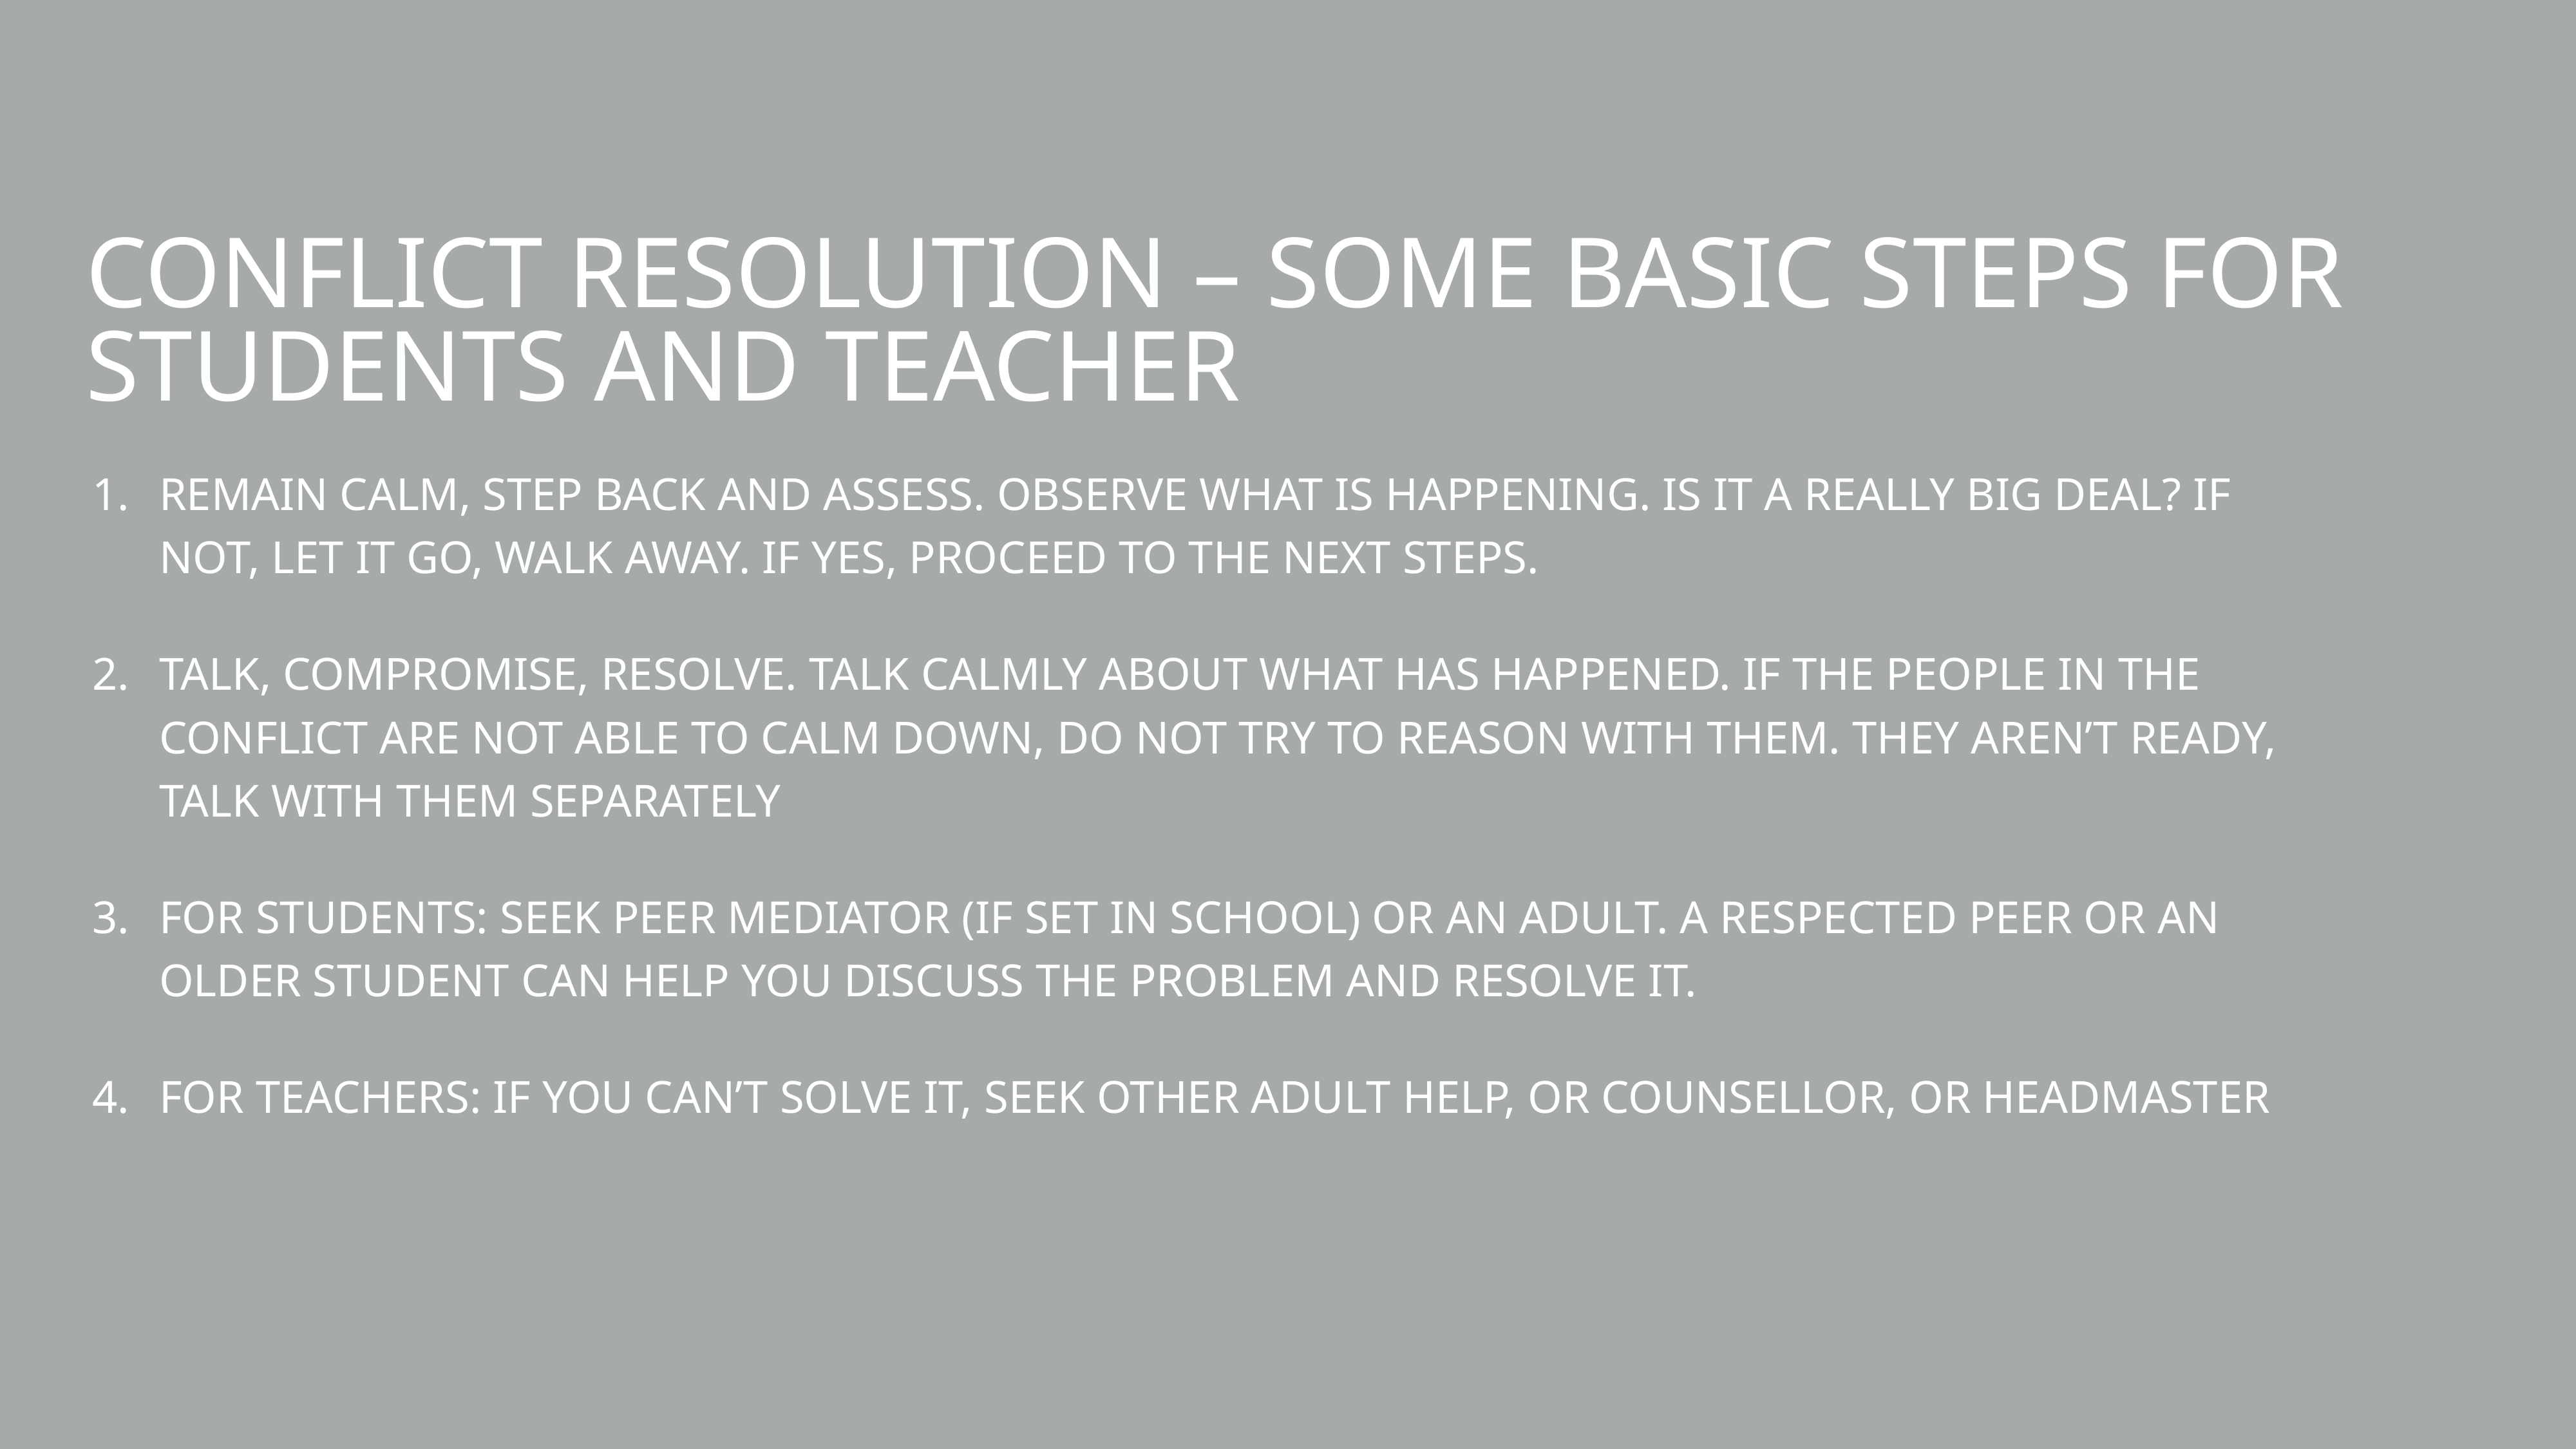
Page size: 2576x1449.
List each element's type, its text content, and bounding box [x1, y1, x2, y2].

list Remain calm, step back and assess. Observe what is happening. Is it a really big deal? If not, let it go, walk away. If yes, proceed to the next steps. Talk, compromise, resolve. Talk calmly about what has happened. If the people in the conflict are not able to calm down, do not try to reason with them. They aren’t ready, talk with them separately FOR STUDENTS: Seek Peer mediator (if set in school) or an adult. A respected peer or an older student can help you discuss the problem and resolve it. FOR TEACHERS: If you can’t solve it, seek other adult help, or counsellor, or headmaster [86, 449, 2303, 1279]
title Conflict Resolution – Some Basic Steps for Students AND TEACHER [80, 227, 2496, 336]
